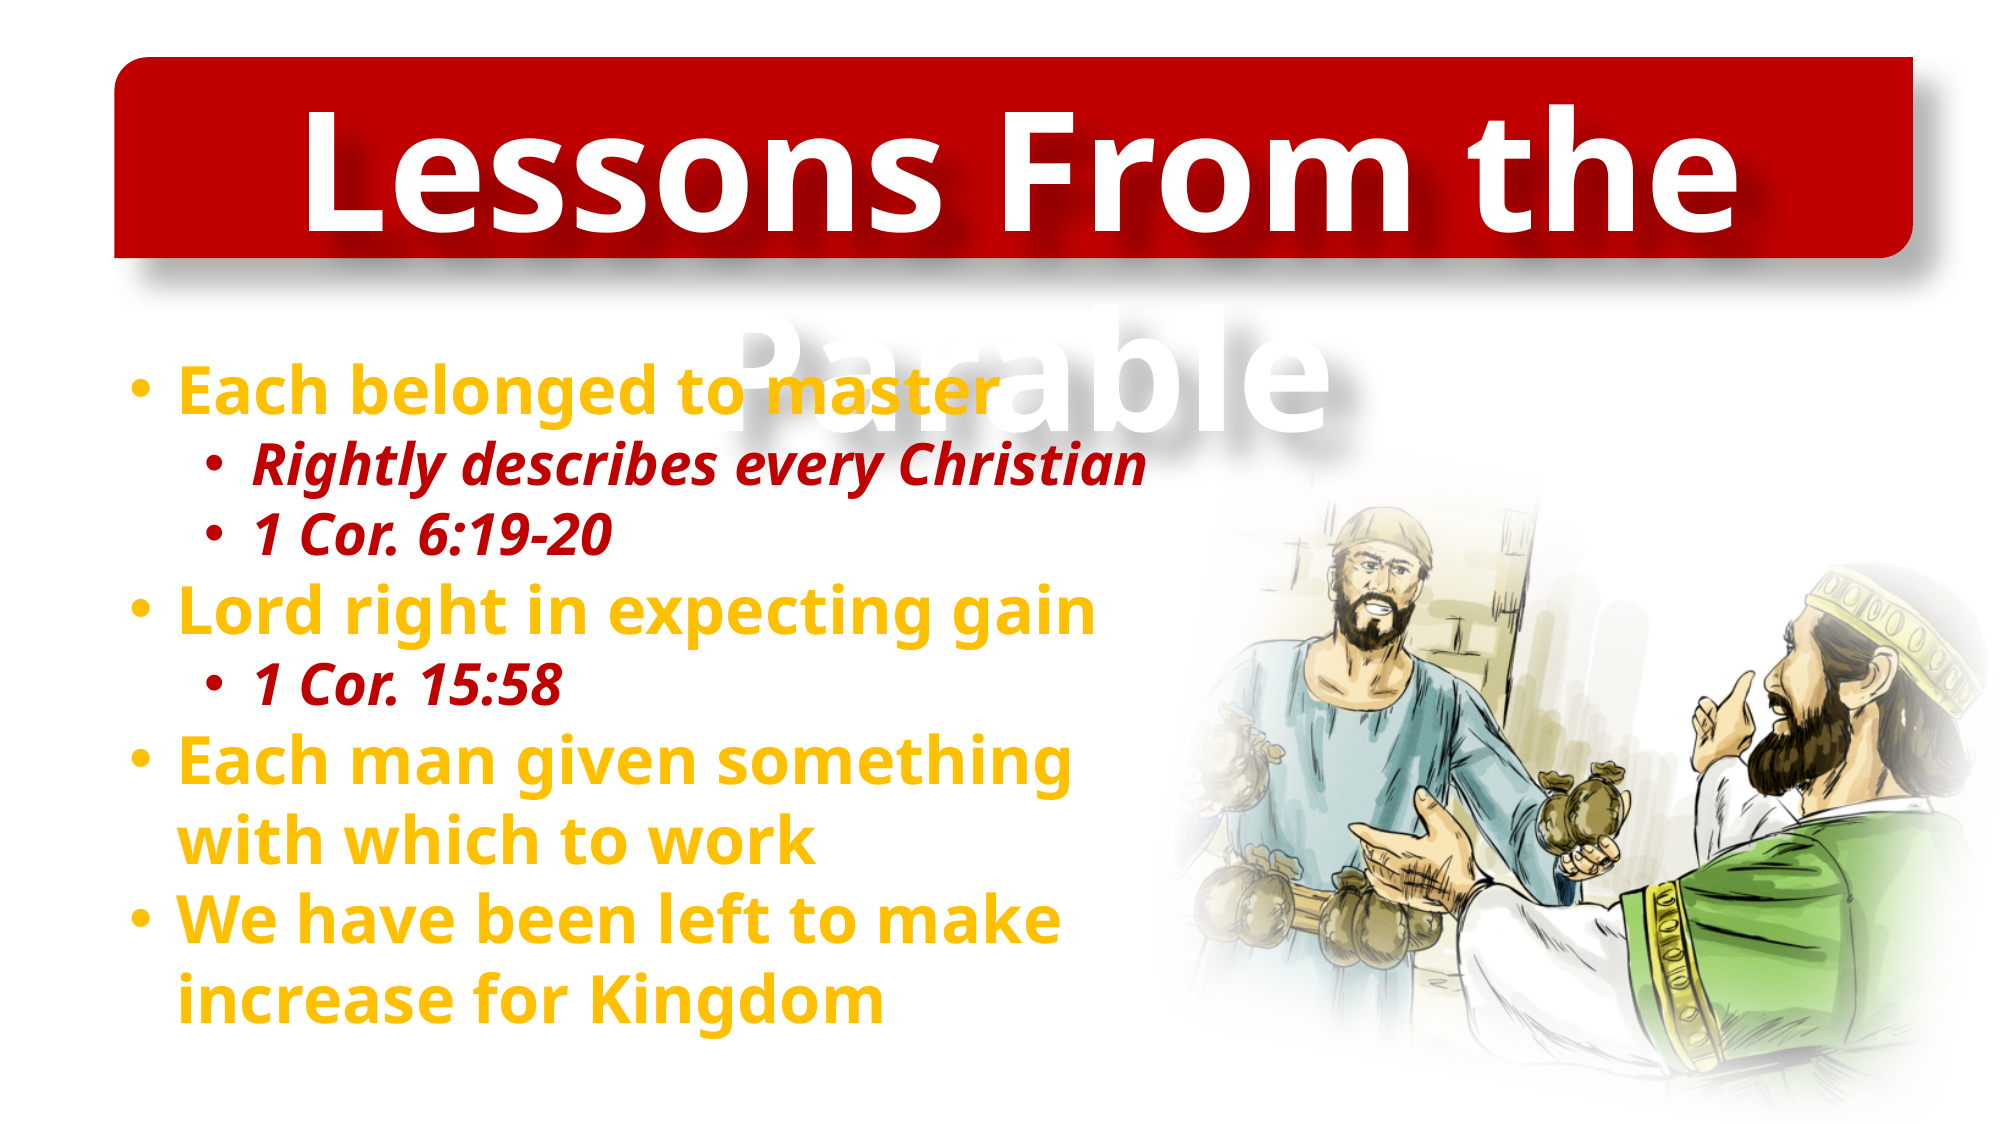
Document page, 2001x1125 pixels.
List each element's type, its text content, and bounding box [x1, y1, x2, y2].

picture [1156, 471, 2000, 1112]
text_box Lessons From the Parable [126, 57, 1913, 471]
text_box [113, 64, 126, 260]
text_box Each belonged to master Rightly describes every Christian 1 Cor. 6:19-20 Lord right in expecting gain 1 Cor. 15:58 Each man given something with which to work We have been left to make increase for Kingdom [114, 340, 1248, 1045]
